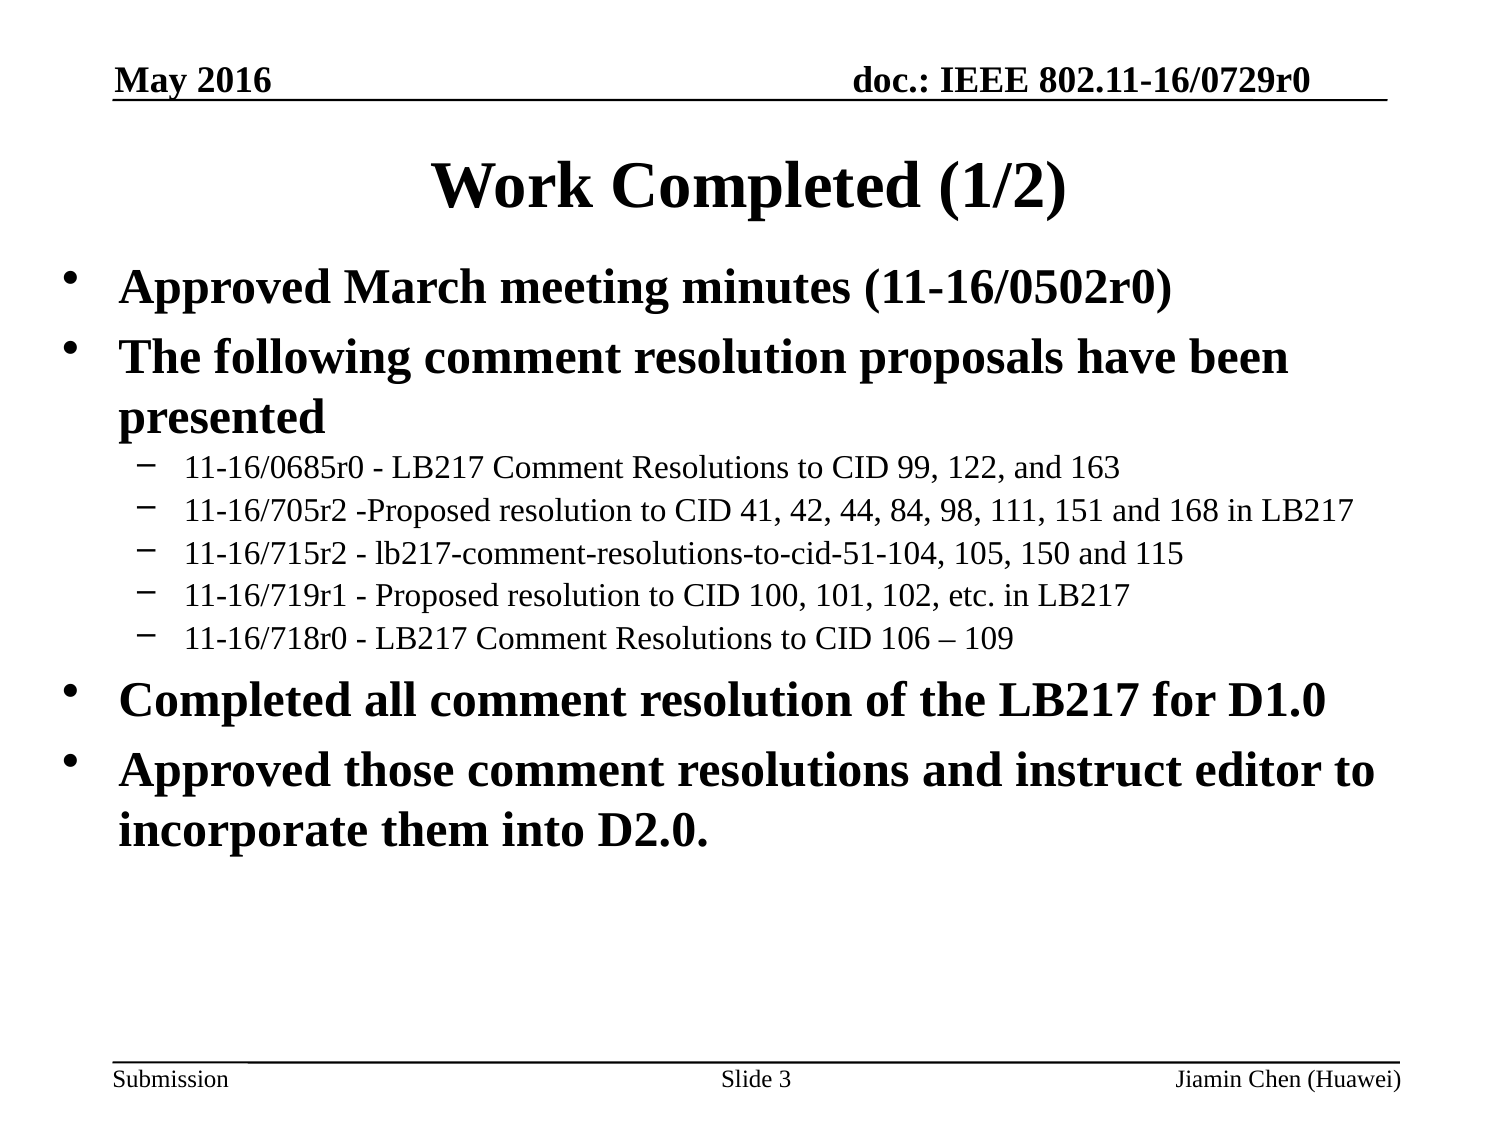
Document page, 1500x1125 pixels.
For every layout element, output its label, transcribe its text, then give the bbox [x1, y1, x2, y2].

list Approved March meeting minutes (11-16/0502r0) The following comment resolution proposals have been presented 11-16/0685r0 - LB217 Comment Resolutions to CID 99, 122, and 163 11-16/705r2 -Proposed resolution to CID 41, 42, 44, 84, 98, 111, 151 and 168 in LB217 11-16/715r2 - lb217-comment-resolutions-to-cid-51-104, 105, 150 and 115 11-16/719r1 - Proposed resolution to CID 100, 101, 102, etc. in LB217 11-16/718r0 - LB217 Comment Resolutions to CID 106 – 109 Completed all comment resolution of the LB217 for D1.0 Approved those comment resolutions and instruct editor to incorporate them into D2.0. [46, 245, 1454, 1055]
footer Jiamin Chen (Huawei) [949, 1061, 1402, 1093]
title Work Completed (1/2) [112, 112, 1388, 245]
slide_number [114, 54, 274, 101]
slide_number Slide 3 [712, 1061, 800, 1093]
